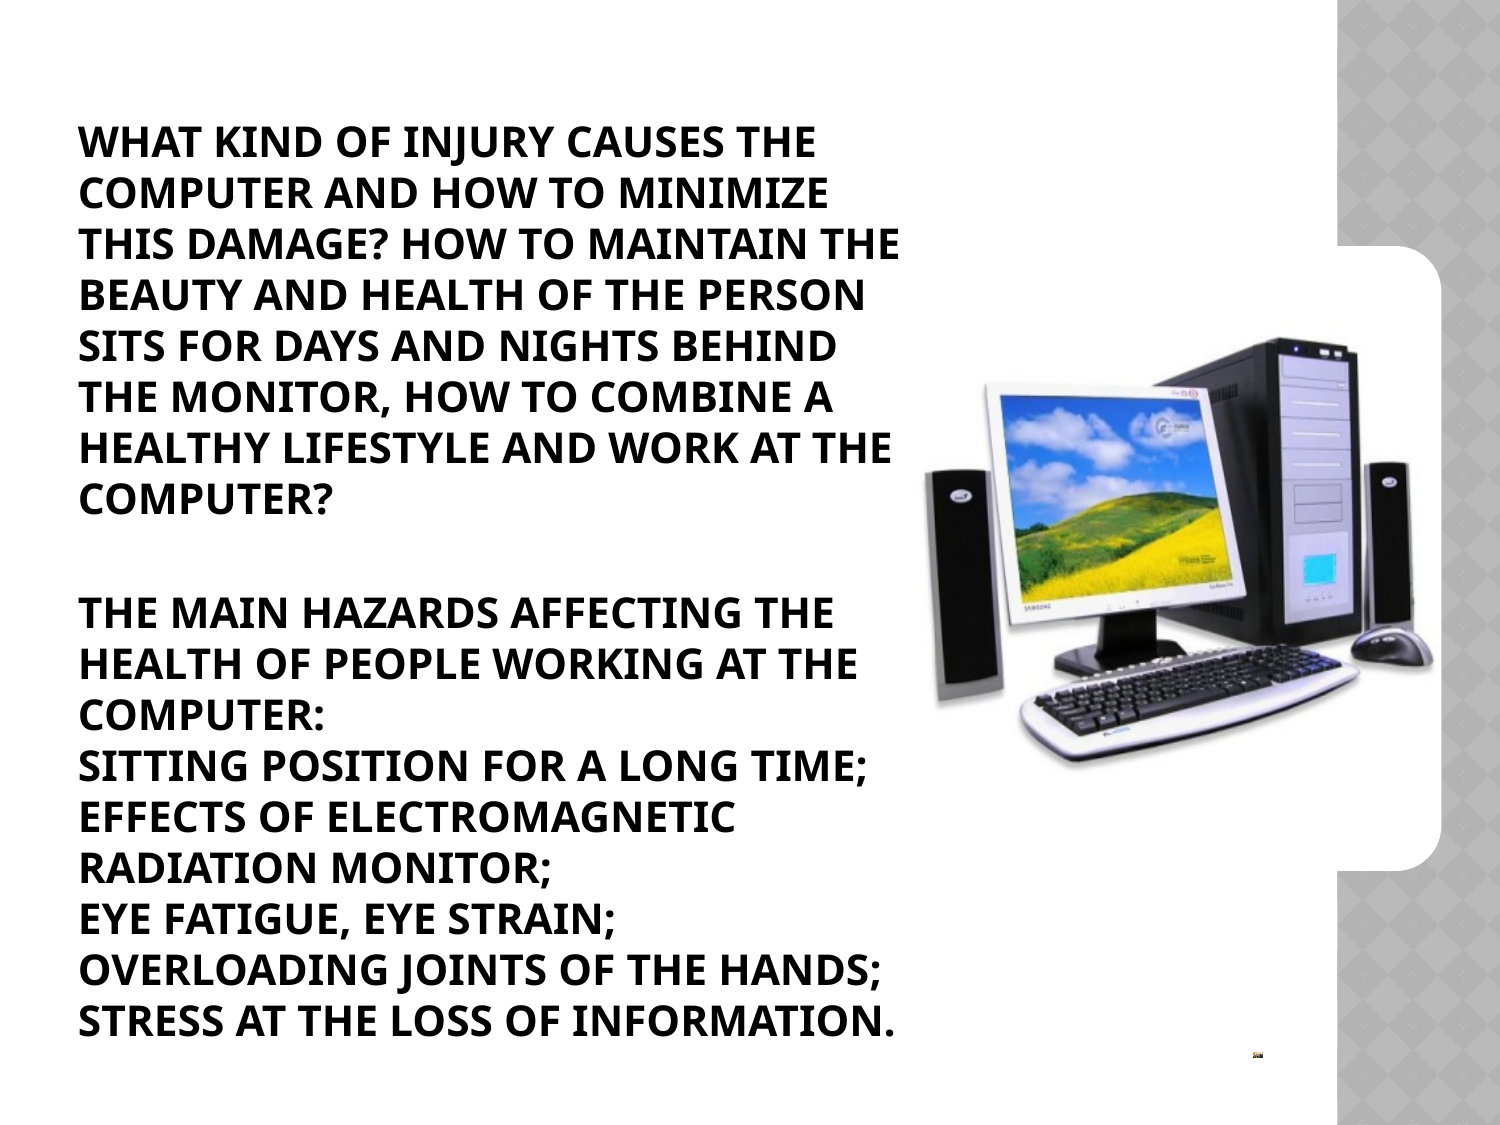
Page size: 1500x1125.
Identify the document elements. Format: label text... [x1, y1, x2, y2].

picture [913, 245, 1442, 872]
title What kind of injury causes the computer and how to minimize this damage? How to maintain the beauty and health of the person sits for days and nights behind the monitor, how to combine a healthy lifestyle and work at the computer? The main hazards affecting the health of people working at the computer: sitting position for a long time; effects of electromagnetic radiation monitor; eye fatigue, eye strain; overloading joints of the hands; stress at the loss of information. [70, 35, 926, 1096]
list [1253, 1052, 1263, 1059]
